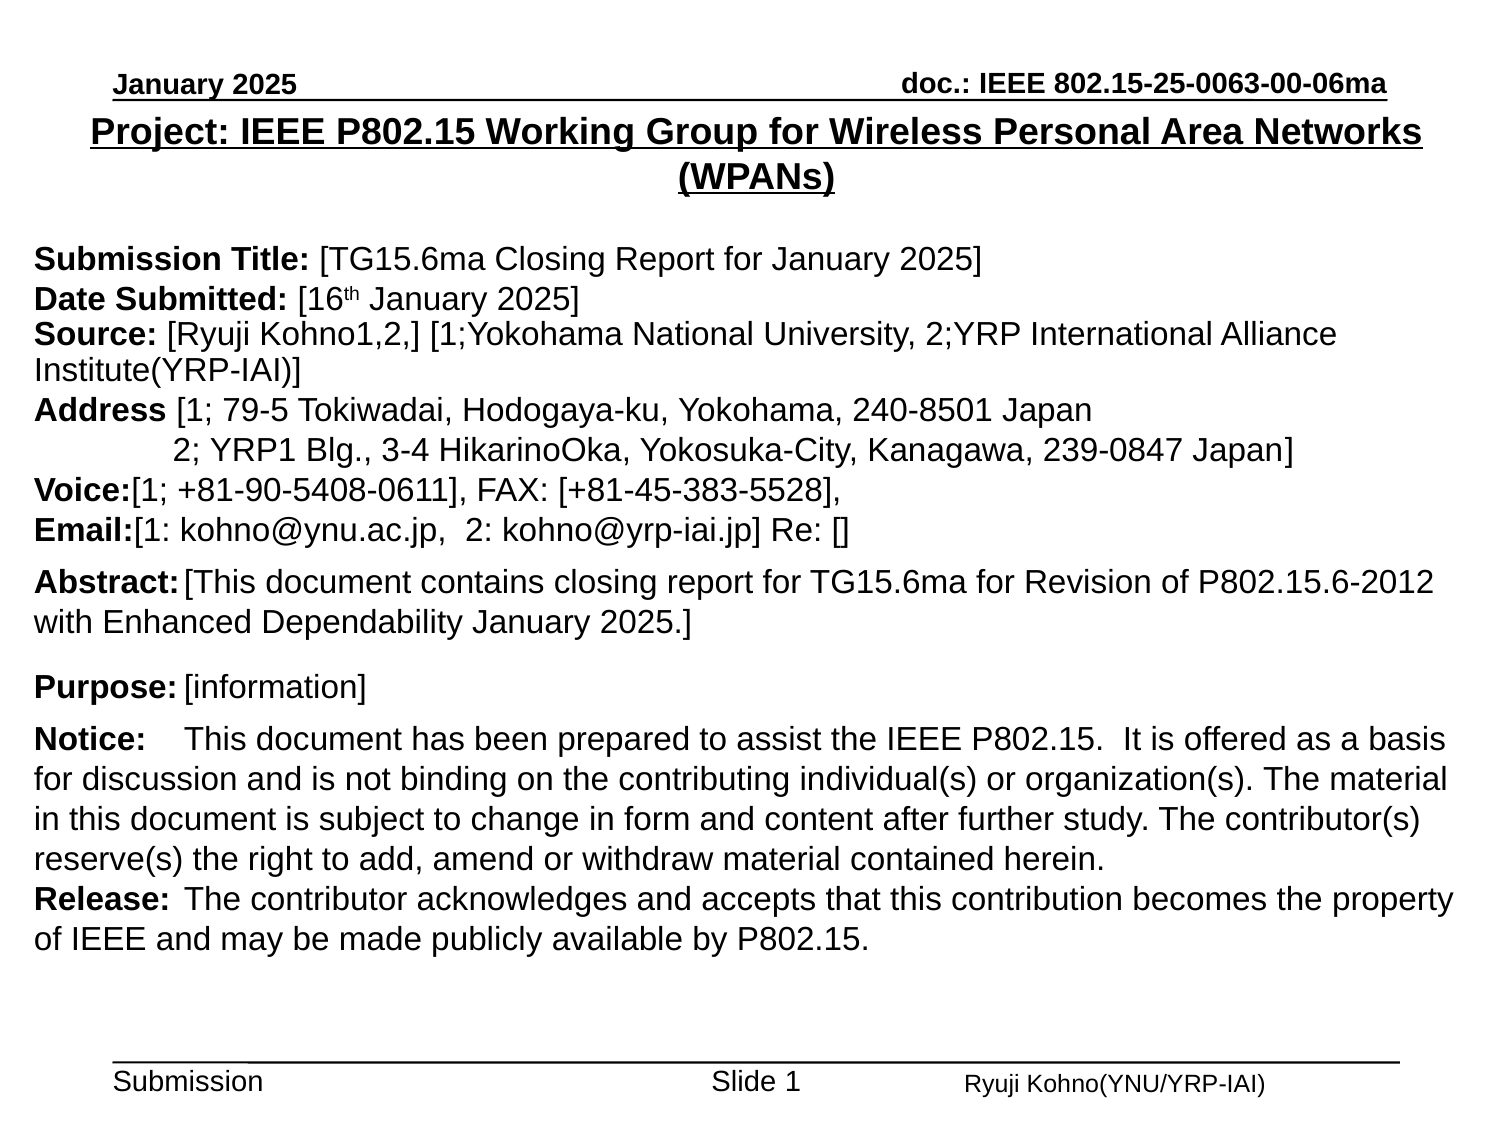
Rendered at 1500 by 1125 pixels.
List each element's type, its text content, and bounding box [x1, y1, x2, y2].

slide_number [112, 64, 375, 100]
slide_number Slide 1 [701, 1062, 811, 1098]
text_box Project: IEEE P802.15 Working Group for Wireless Personal Area Networks (WPANs) Submission Title: [TG15.6ma Closing Report for January 2025] Date Submitted: [16th January 2025] Source: [Ryuji Kohno1,2,] [1;Yokohama National University, 2;YRP International Alliance Institute(YRP-IAI)] Address [1; 79-5 Tokiwadai, Hodogaya-ku, Yokohama, 240-8501 Japan 2; YRP1 Blg., 3-4 HikarinoOka, Yokosuka-City, Kanagawa, 239-0847 Japan] Voice:[1; +81-90-5408-0611], FAX: [+81-45-383-5528], Email:[1: kohno@ynu.ac.jp, 2: kohno@yrp-iai.jp] Re: [] Abstract: [This document contains closing report for TG15.6ma for Revision of P802.15.6-2012 with Enhanced Dependability January 2025.] Purpose: [information] Notice: This document has been prepared to assist the IEEE P802.15. It is offered as a basis for discussion and is not binding on the contributing individual(s) or organization(s). The material in this document is subject to change in form and content after further study. The contributor(s) reserve(s) the right to add, amend or withdraw material contained herein. Release: The contributor acknowledges and accepts that this contribution becomes the property of IEEE and may be made publicly available by P802.15. [19, 99, 1495, 965]
